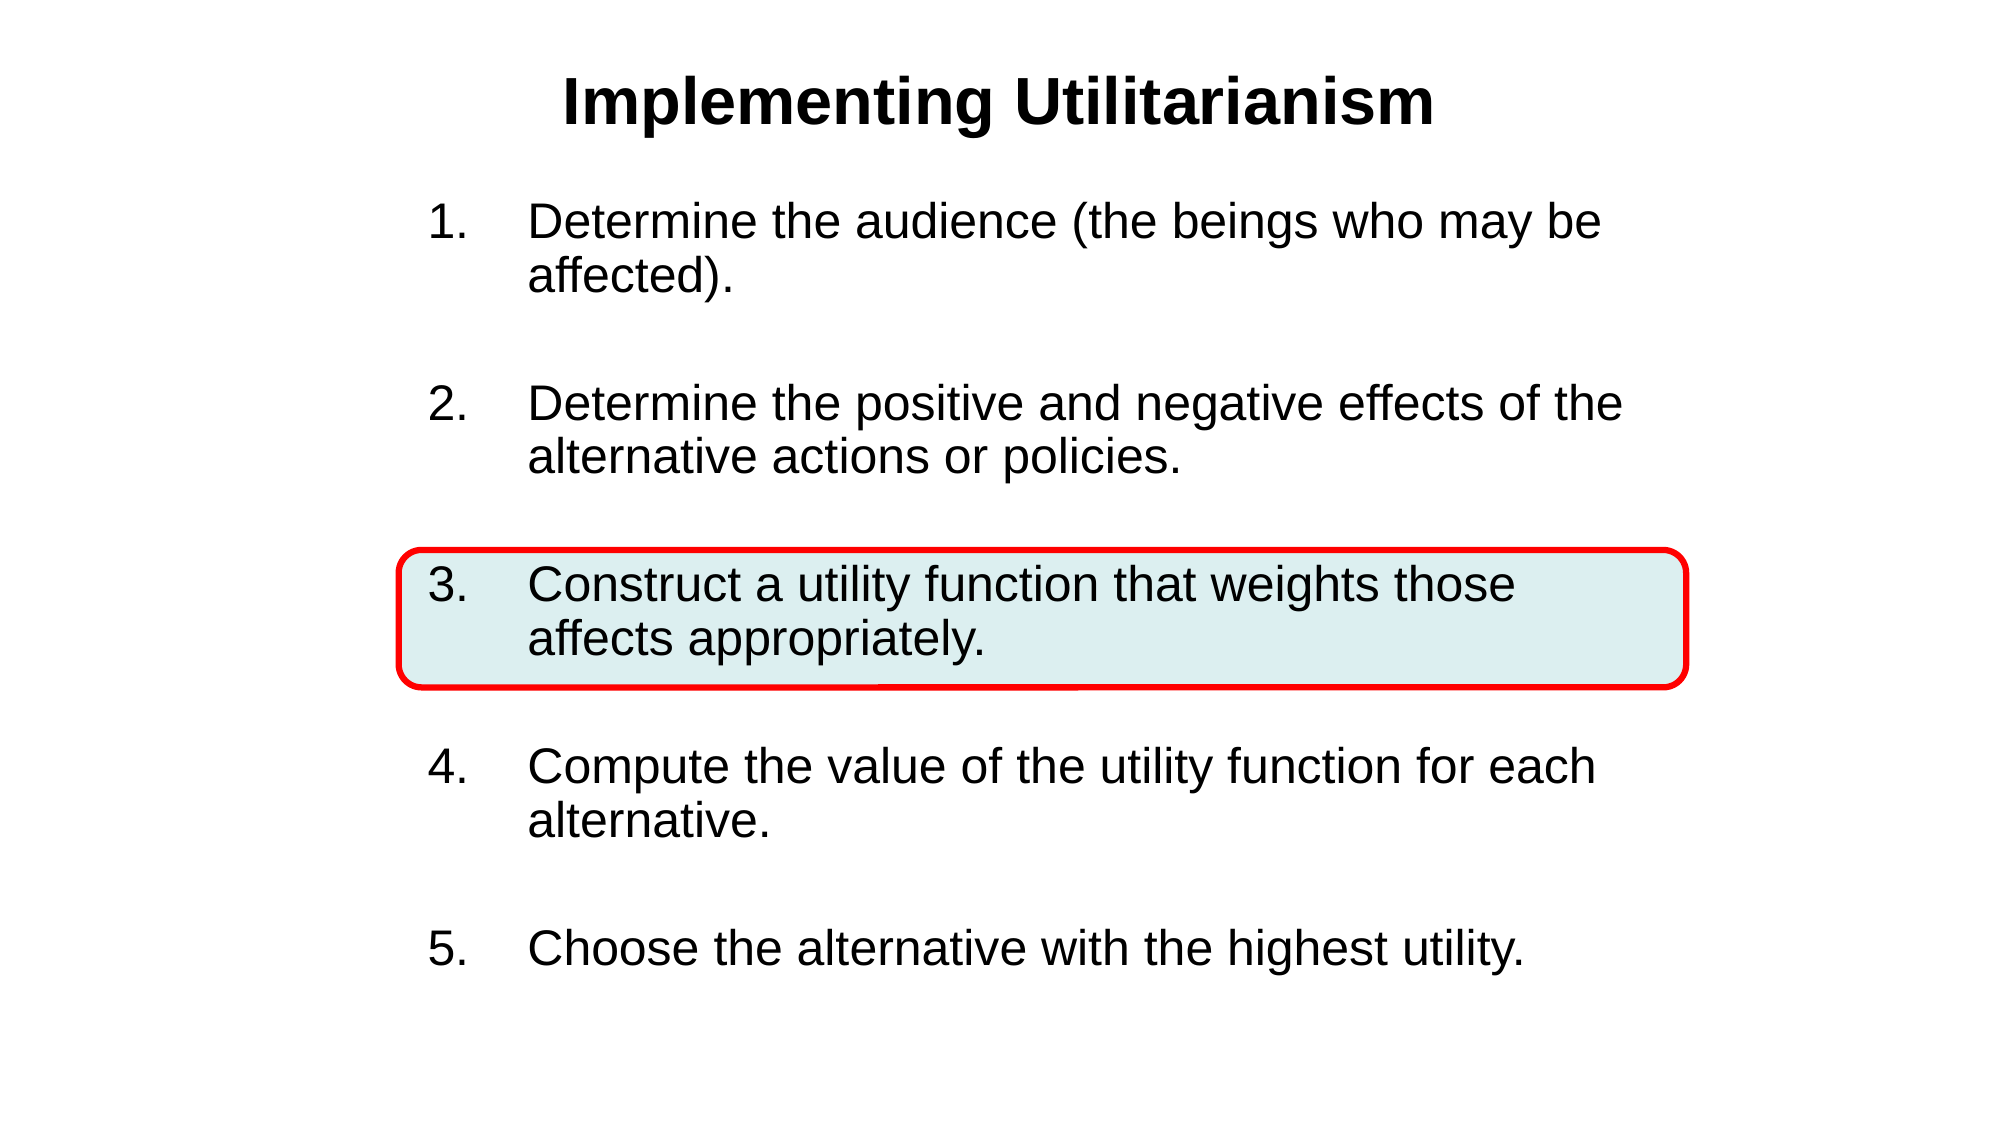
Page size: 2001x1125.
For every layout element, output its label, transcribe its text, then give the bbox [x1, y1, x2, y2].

text_box [396, 549, 412, 688]
title Implementing Utilitarianism [324, 45, 1675, 150]
text_box [1650, 547, 1689, 690]
text_box Determine the audience (the beings who may be affected). Determine the positive and negative effects of the alternative actions or policies. Construct a utility function that weights those affects appropriately. Compute the value of the utility function for each alternative. Choose the alternative with the highest utility. [412, 187, 1650, 1075]
